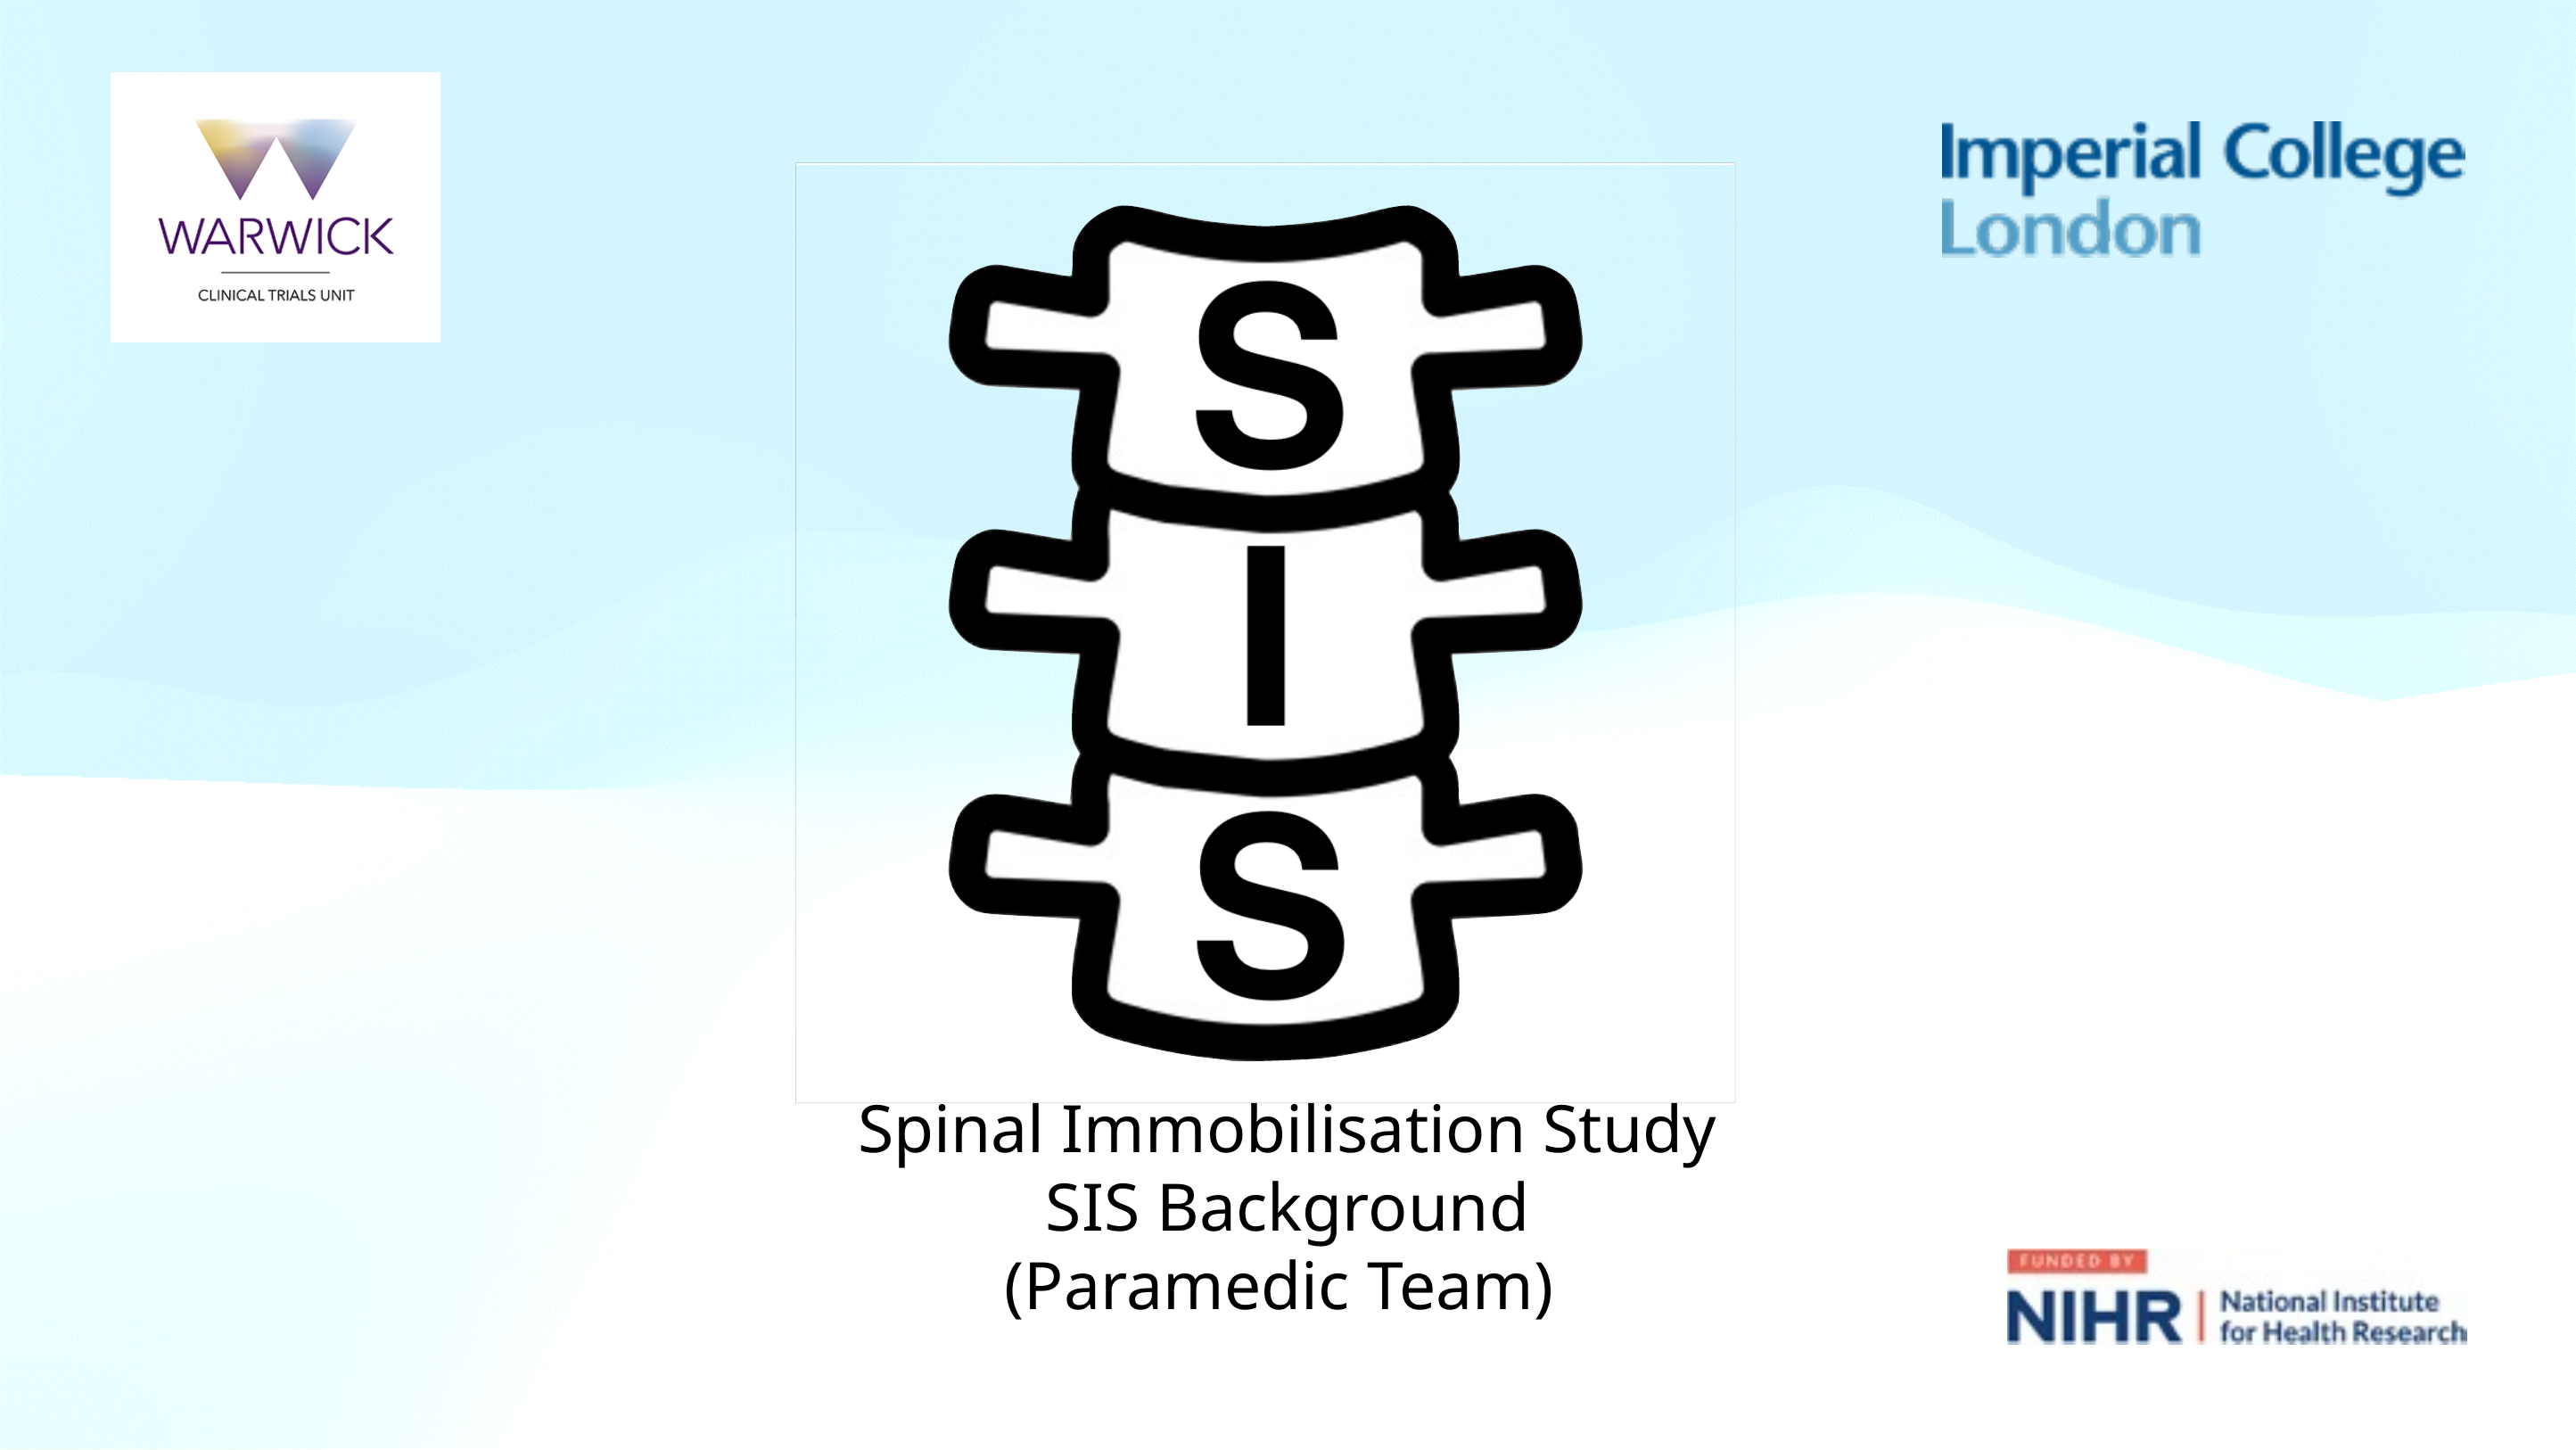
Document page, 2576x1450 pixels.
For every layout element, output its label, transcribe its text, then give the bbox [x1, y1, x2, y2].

list Spinal Immobilisation Study SIS Background (Paramedic Team) [671, 1080, 1905, 1331]
picture [0, 0, 2576, 1449]
